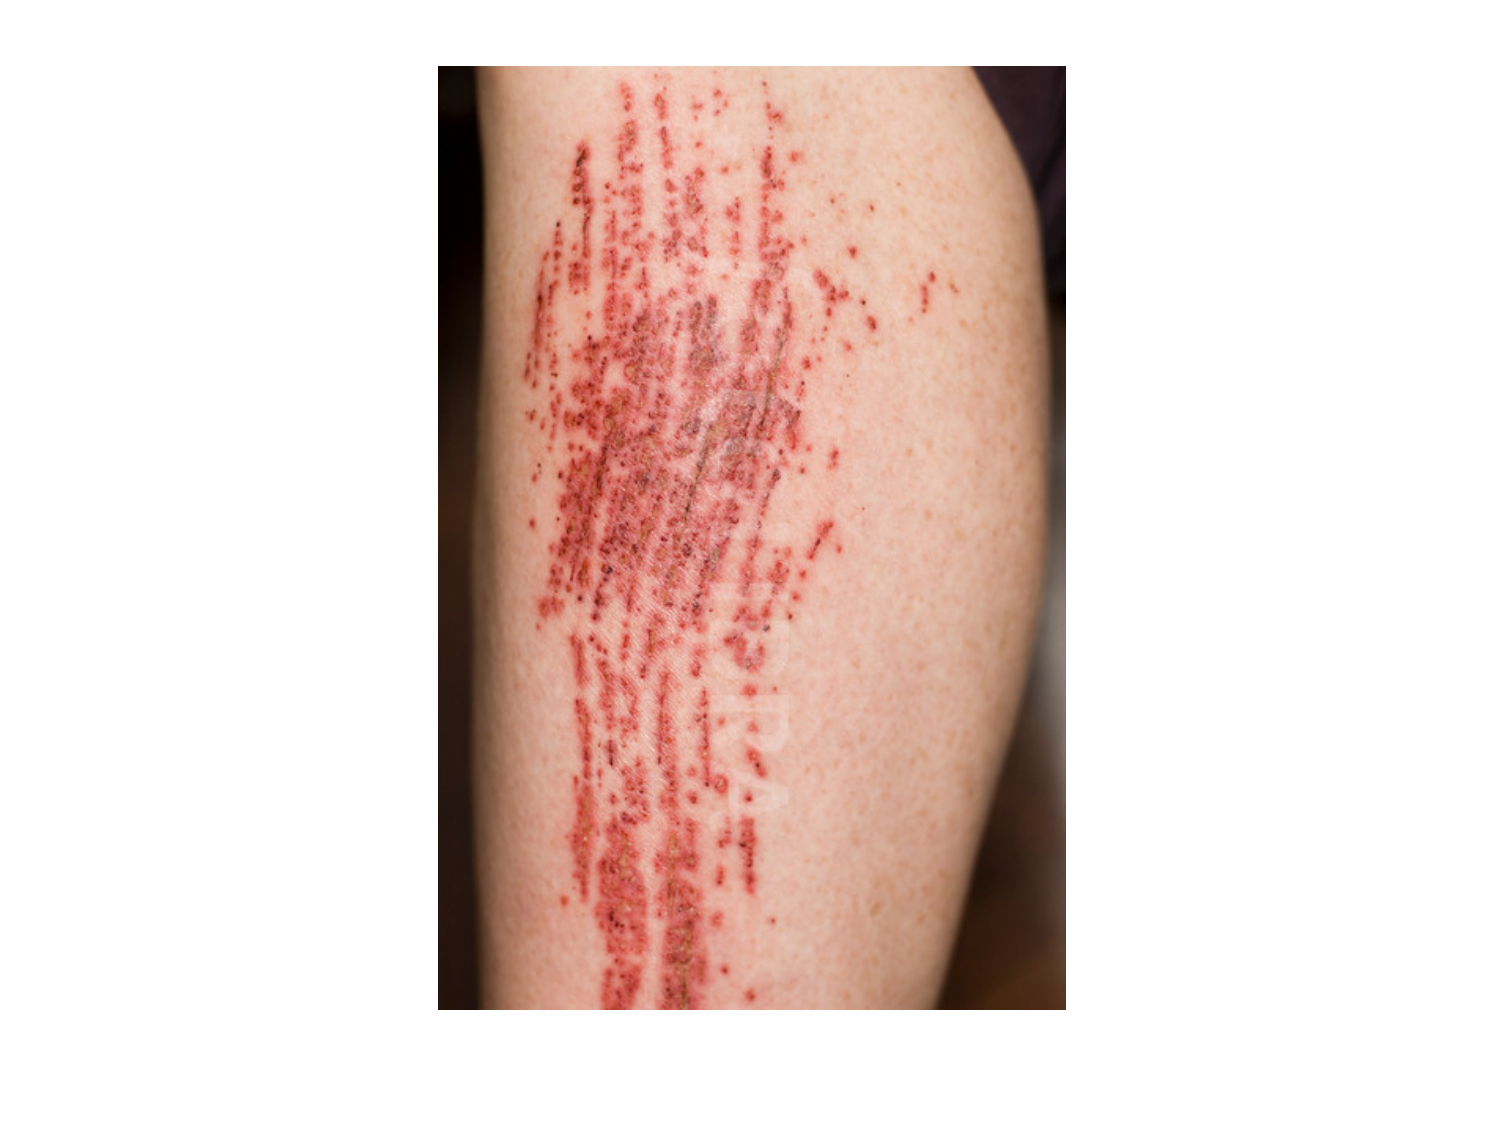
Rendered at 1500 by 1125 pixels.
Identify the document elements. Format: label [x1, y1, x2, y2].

list [437, 66, 1066, 1010]
